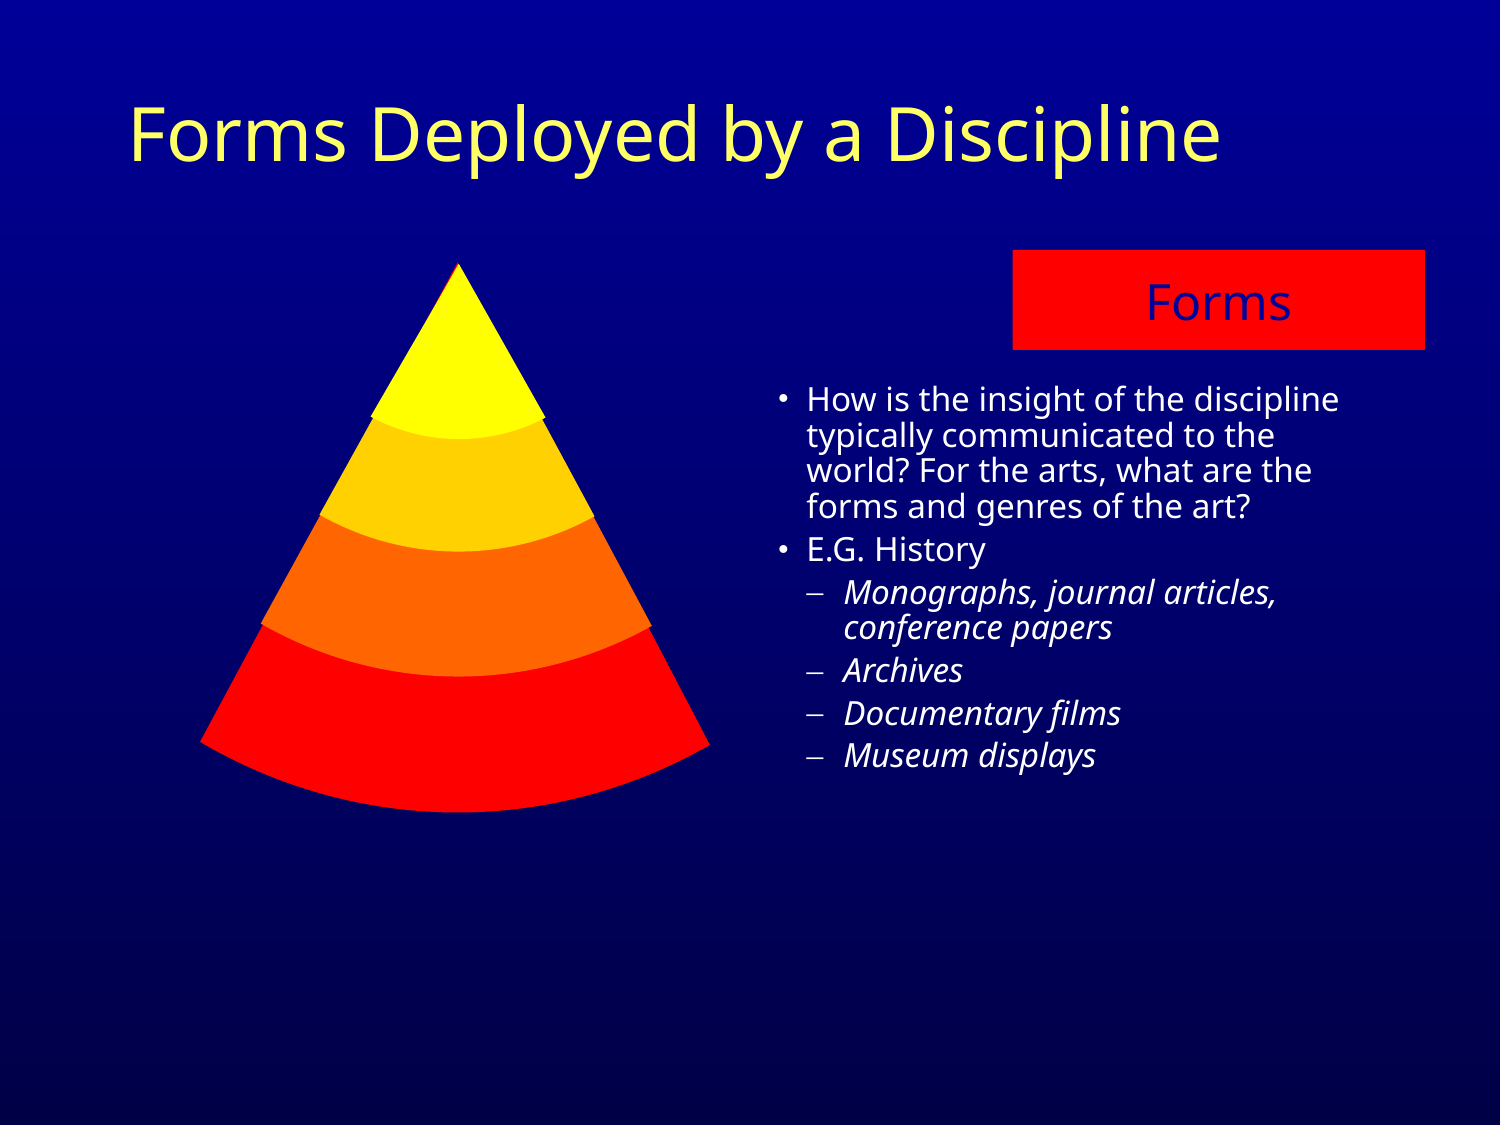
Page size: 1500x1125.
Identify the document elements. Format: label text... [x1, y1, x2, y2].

list How is the insight of the discipline typically communicated to the world? For the arts, what are the forms and genres of the art? E.G. History Monographs, journal articles, conference papers Archives Documentary films Museum displays [762, 374, 1388, 1088]
text_box [319, 418, 595, 552]
text_box [200, 625, 710, 813]
text_box Forms [1012, 249, 1425, 350]
title Forms Deployed by a Discipline [112, 37, 1388, 226]
text_box [260, 515, 652, 677]
text_box [370, 264, 546, 440]
